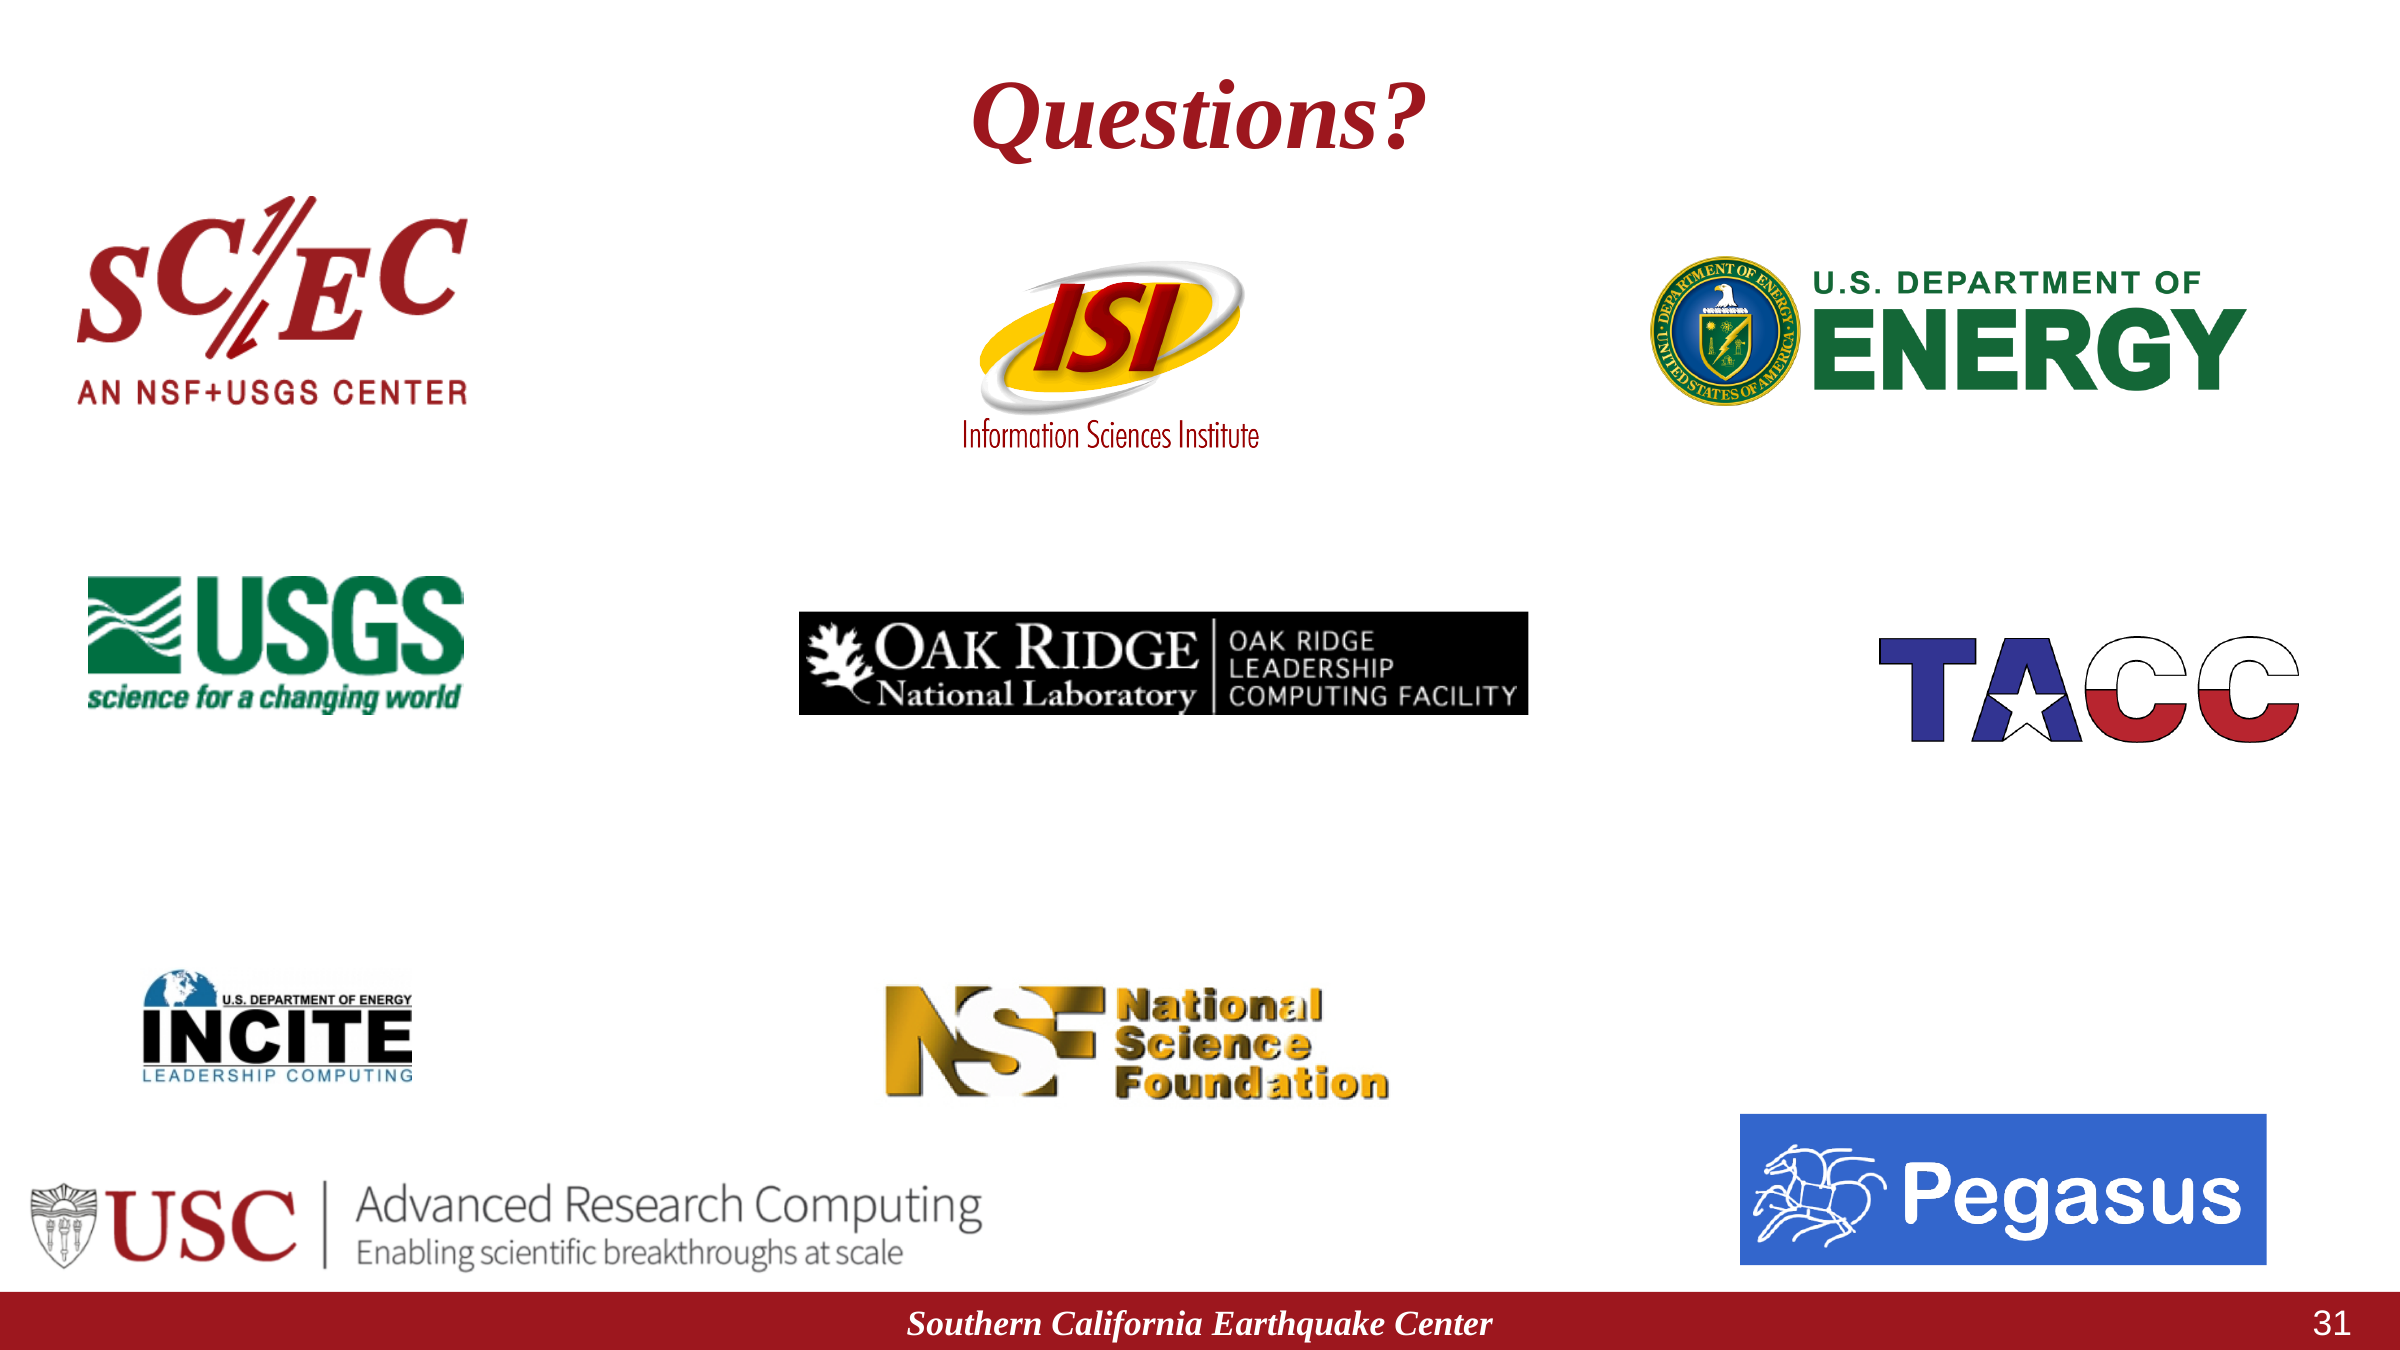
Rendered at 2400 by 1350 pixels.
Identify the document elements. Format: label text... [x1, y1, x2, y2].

picture [874, 968, 1393, 1113]
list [0, 1159, 1013, 1291]
picture [949, 255, 1271, 460]
slide_number 30 [2145, 1303, 2371, 1339]
picture [1879, 636, 2299, 743]
picture [77, 195, 469, 406]
text_box [37, 1291, 298, 1337]
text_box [1739, 1113, 2296, 1292]
footer Southern California Earthquake Center [794, 1285, 1606, 1350]
picture [1649, 255, 2247, 406]
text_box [799, 611, 1529, 715]
picture [140, 967, 412, 1084]
picture [88, 576, 465, 715]
title Questions? [59, 54, 2341, 180]
